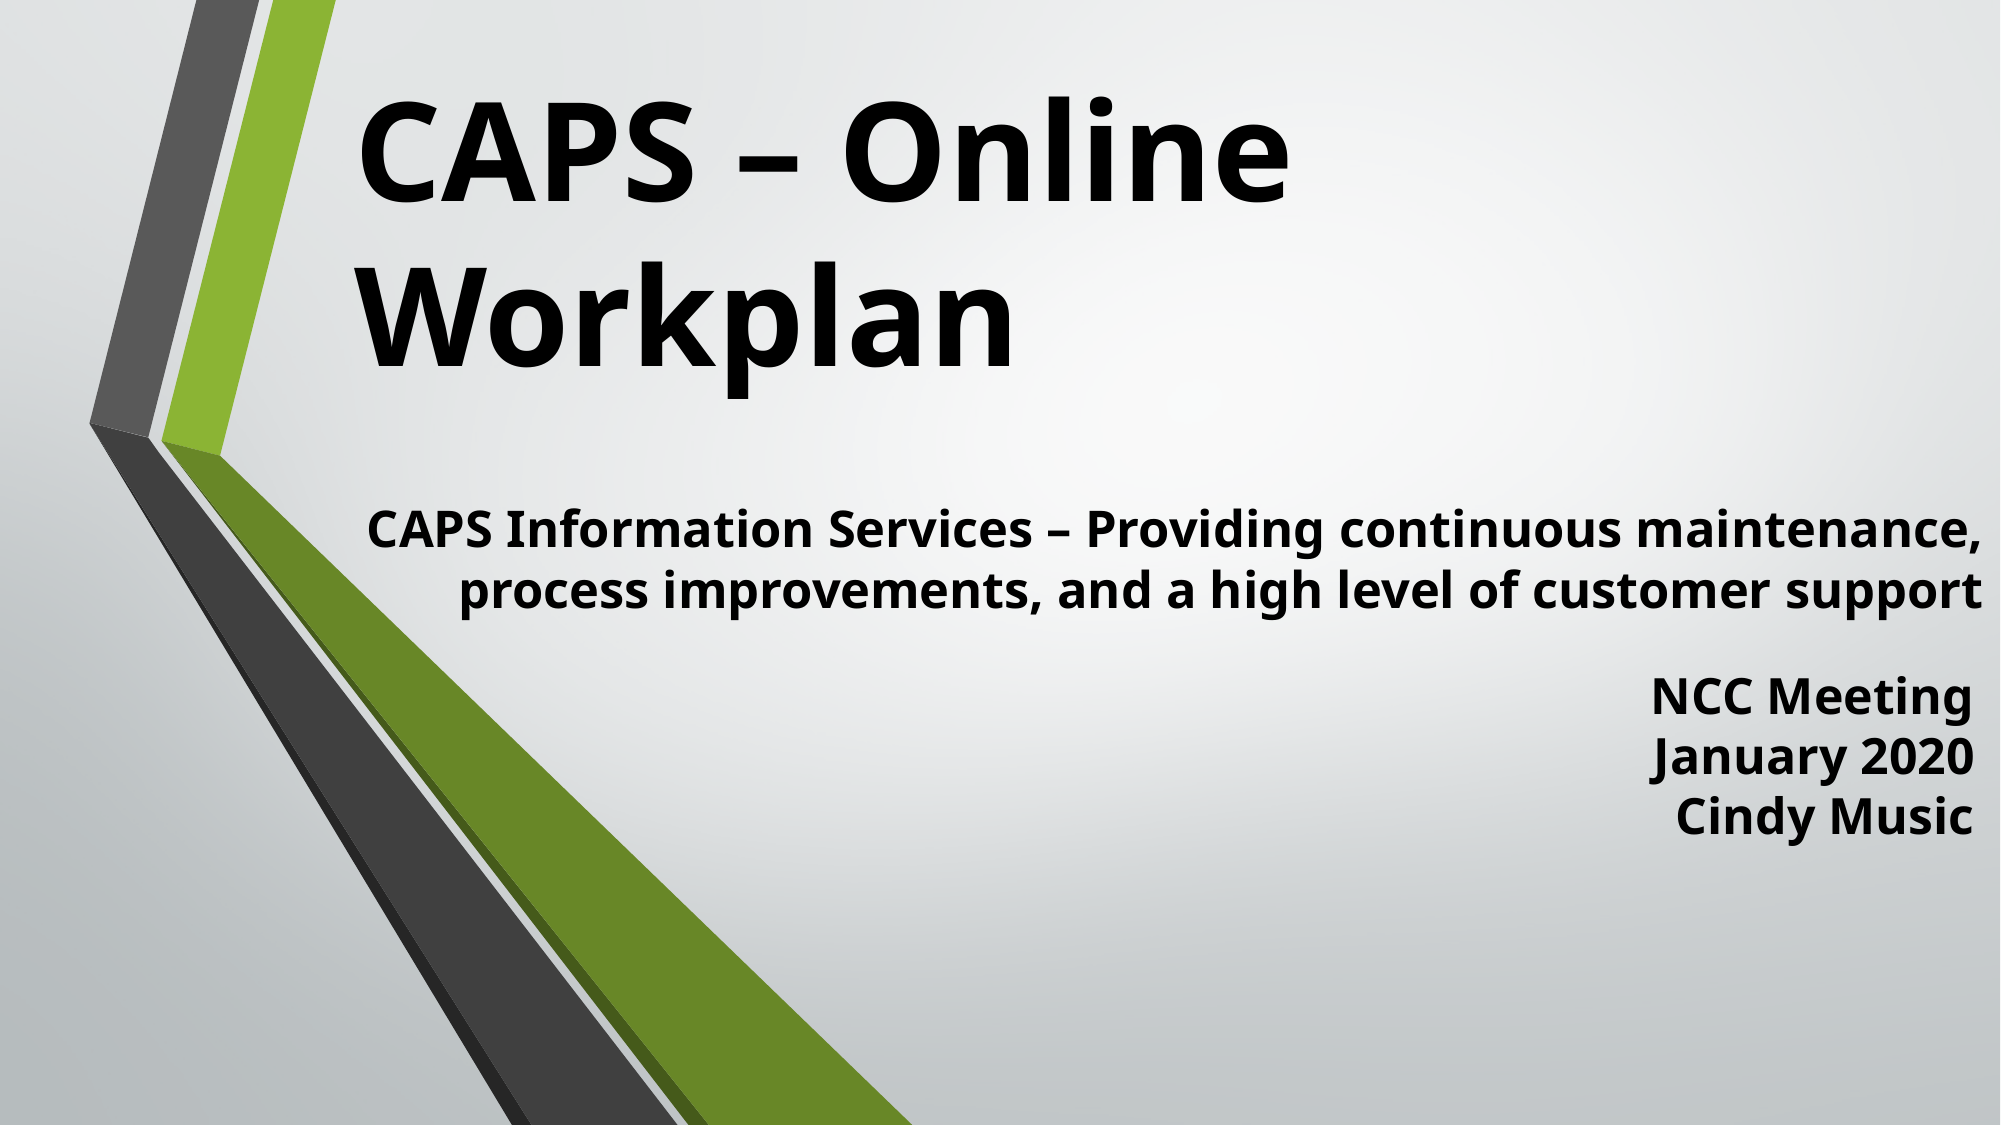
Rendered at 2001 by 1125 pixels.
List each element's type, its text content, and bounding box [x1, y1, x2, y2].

text_box NCC Meeting January 2020 Cindy Music [1537, 657, 1990, 853]
subtitle CAPS Information Services – Providing continuous maintenance, process improvements, and a high level of customer support [339, 489, 2000, 688]
title CAPS – Online Workplan [339, 168, 1867, 401]
